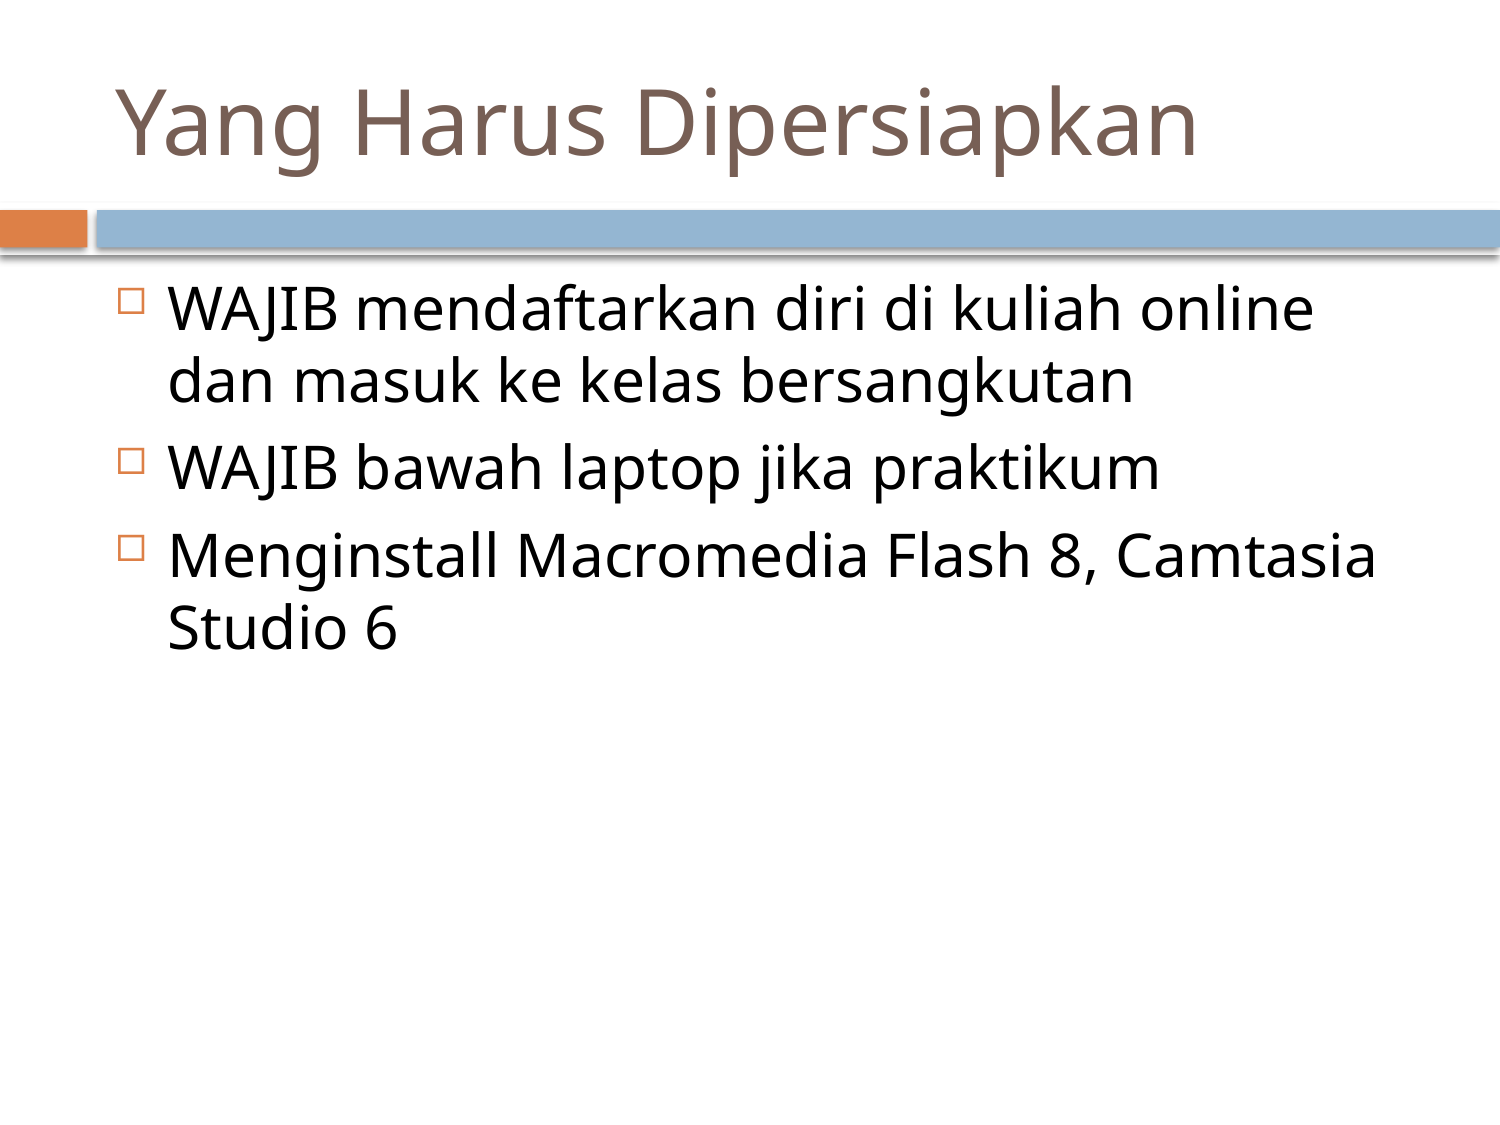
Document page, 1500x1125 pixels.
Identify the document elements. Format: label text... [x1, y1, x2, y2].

list WAJIB mendaftarkan diri di kuliah online dan masuk ke kelas bersangkutan WAJIB bawah laptop jika praktikum Menginstall Macromedia Flash 8, Camtasia Studio 6 [100, 262, 1438, 1000]
title Yang Harus Dipersiapkan [100, 37, 1438, 200]
